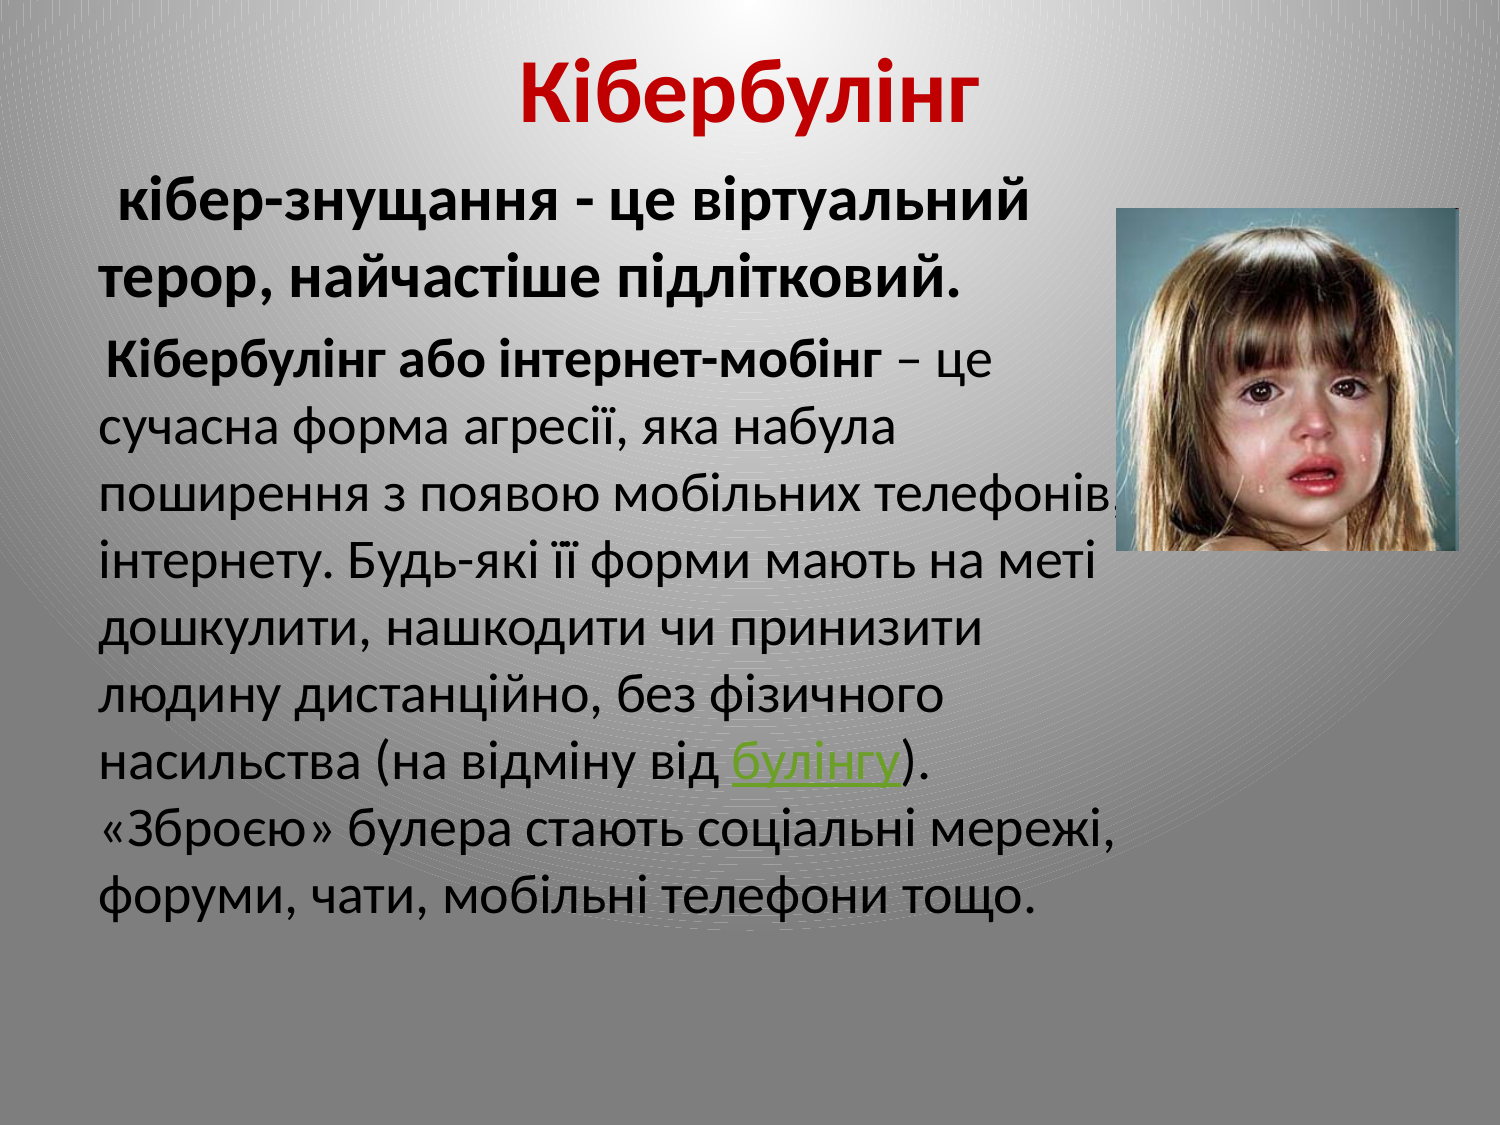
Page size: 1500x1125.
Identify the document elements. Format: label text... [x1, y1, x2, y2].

picture [1115, 207, 1459, 551]
list кібер-знущання - це віртуальний терор, найчастіше підлітковий. Кібербулінг або інтернет-мобінг – це сучасна форма агресії, яка набула поширення з появою мобільних телефонів, інтернету. Будь-які її форми мають на меті дошкулити, нашкодити чи принизити людину дистанційно, без фізичного насильства (на відміну від булінгу). «Зброєю» булера стають соціальні мережі, форуми, чати, мобільні телефони тощо. [29, 149, 1152, 1005]
title Кібербулінг [75, 0, 1425, 173]
